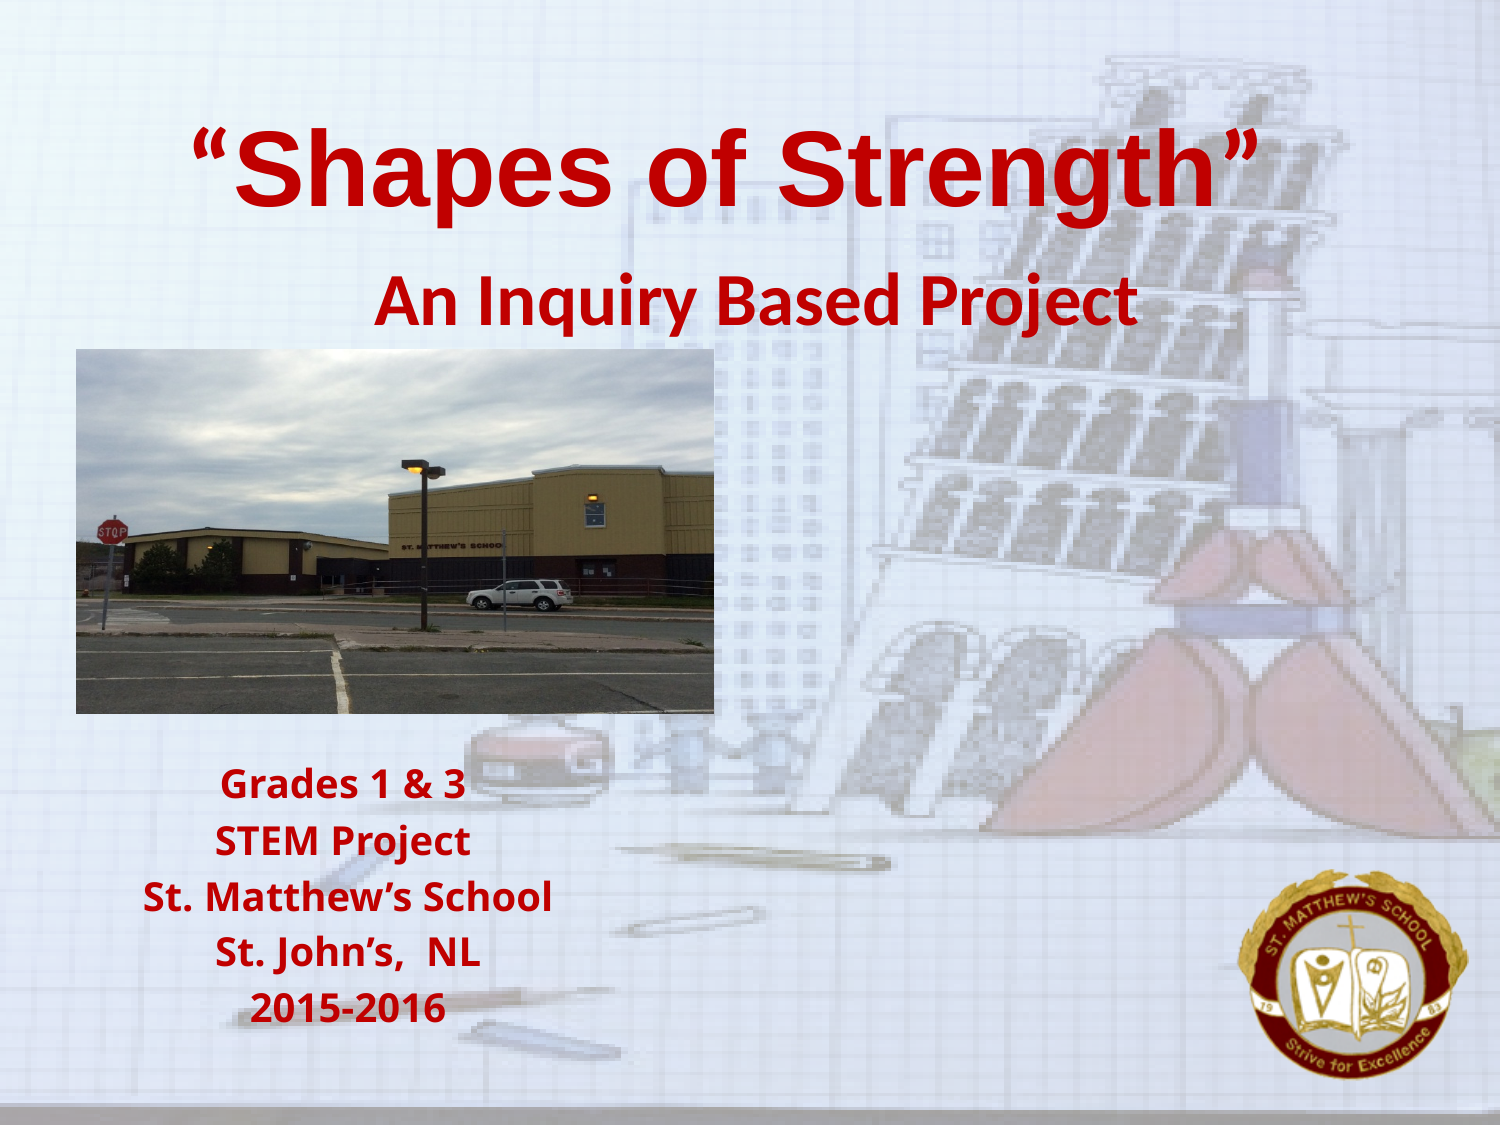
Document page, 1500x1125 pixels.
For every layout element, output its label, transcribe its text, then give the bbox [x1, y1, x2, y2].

text_box An Inquiry Based Project [359, 243, 1156, 349]
subtitle Grades 1 & 3 STEM Project St. Matthew’s School St. John’s, NL 2015-2016 [29, 751, 668, 1039]
title “Shapes of Strength” [88, 42, 1364, 284]
picture [76, 349, 714, 714]
picture [1234, 869, 1469, 1081]
